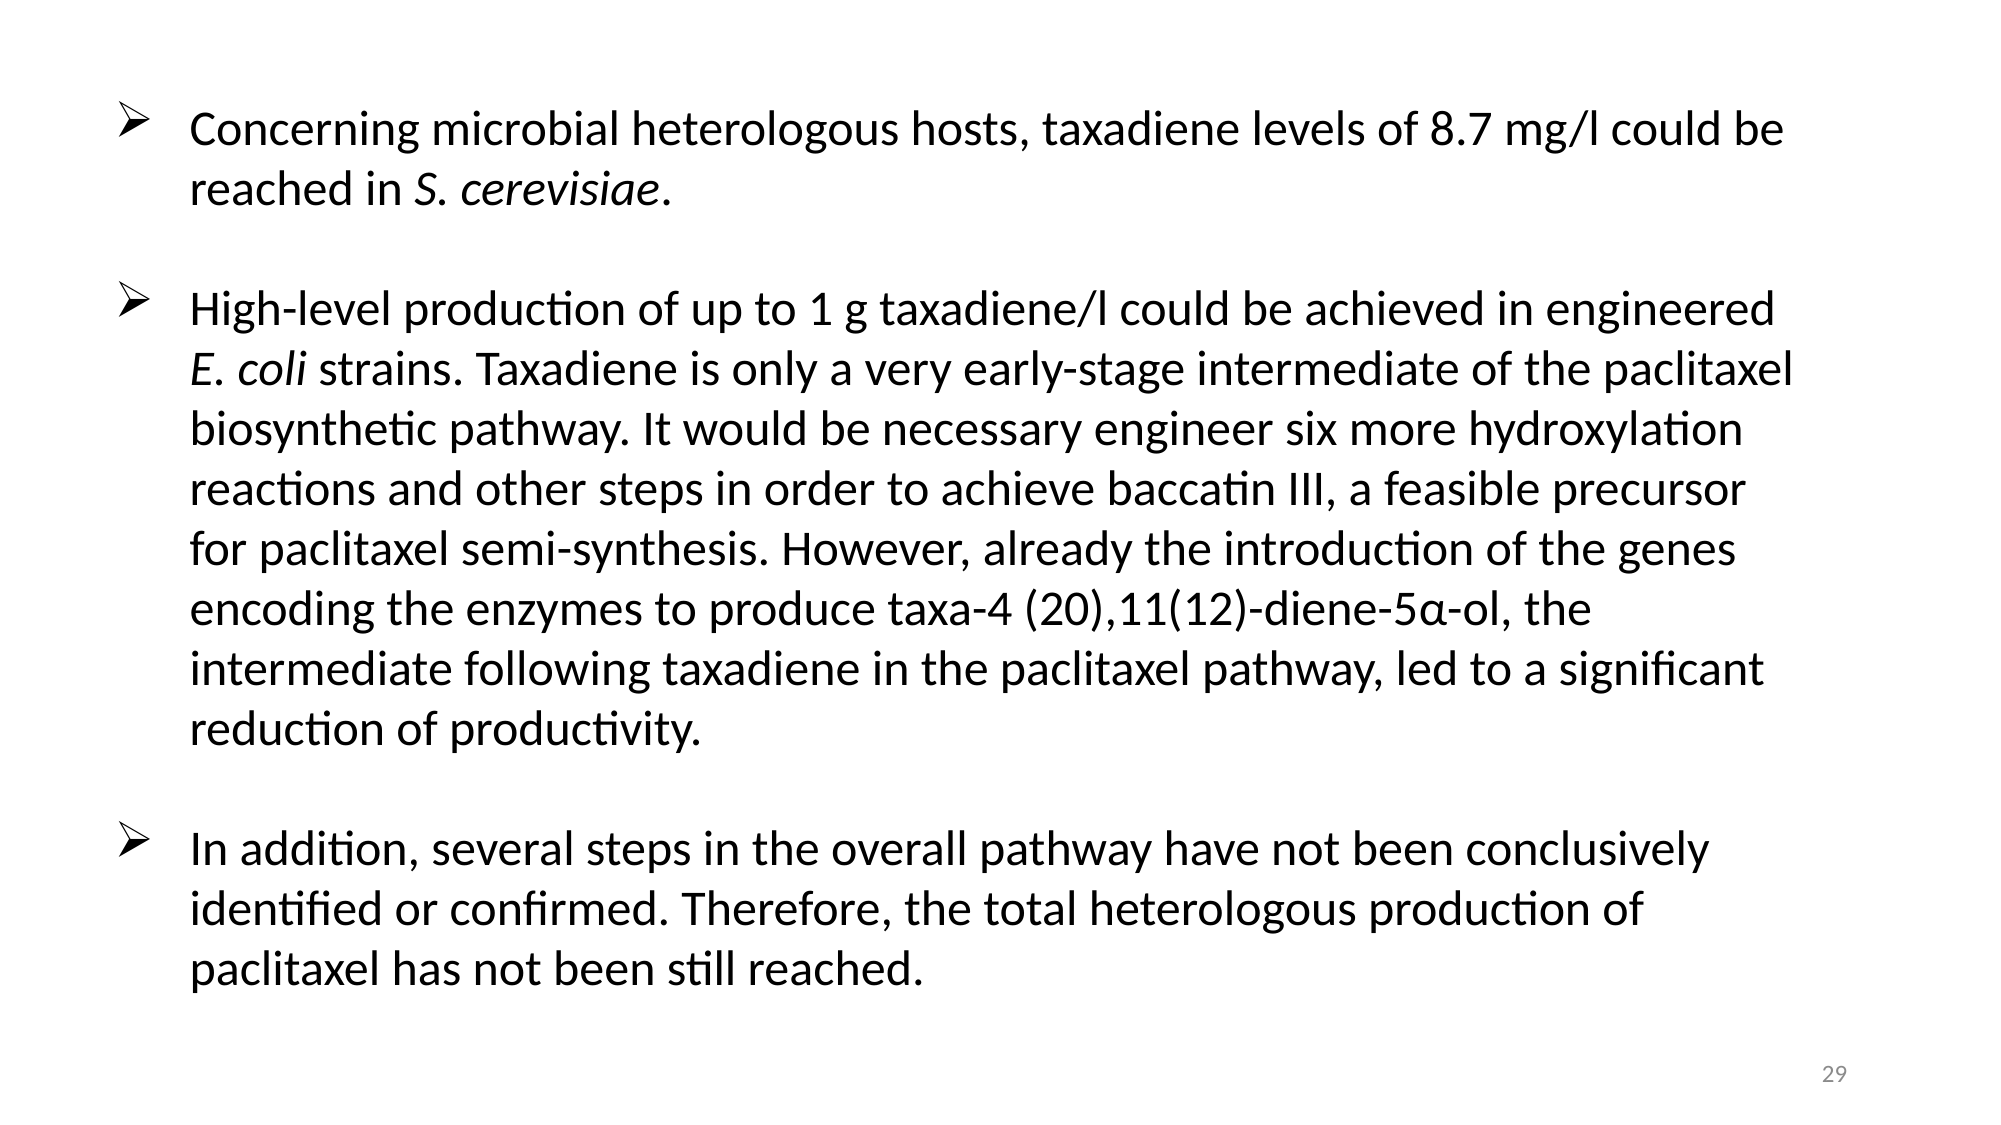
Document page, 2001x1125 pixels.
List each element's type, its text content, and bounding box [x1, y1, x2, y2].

slide_number 29 [1412, 1042, 1863, 1103]
text_box Concerning microbial heterologous hosts, taxadiene levels of 8.7 mg/l could be reached in S. cerevisiae. High-level production of up to 1 g taxadiene/l could be achieved in engineered E. coli strains. Taxadiene is only a very early-stage intermediate of the paclitaxel biosynthetic pathway. It would be necessary engineer six more hydroxylation reactions and other steps in order to achieve baccatin III, a feasible precursor for paclitaxel semi-synthesis. However, already the introduction of the genes encoding the enzymes to produce taxa-4 (20),11(12)-diene-5α-ol, the intermediate following taxadiene in the paclitaxel pathway, led to a significant reduction of productivity. In addition, several steps in the overall pathway have not been conclusively identified or confirmed. Therefore, the total heterologous production of paclitaxel has not been still reached. [99, 88, 1813, 1063]
